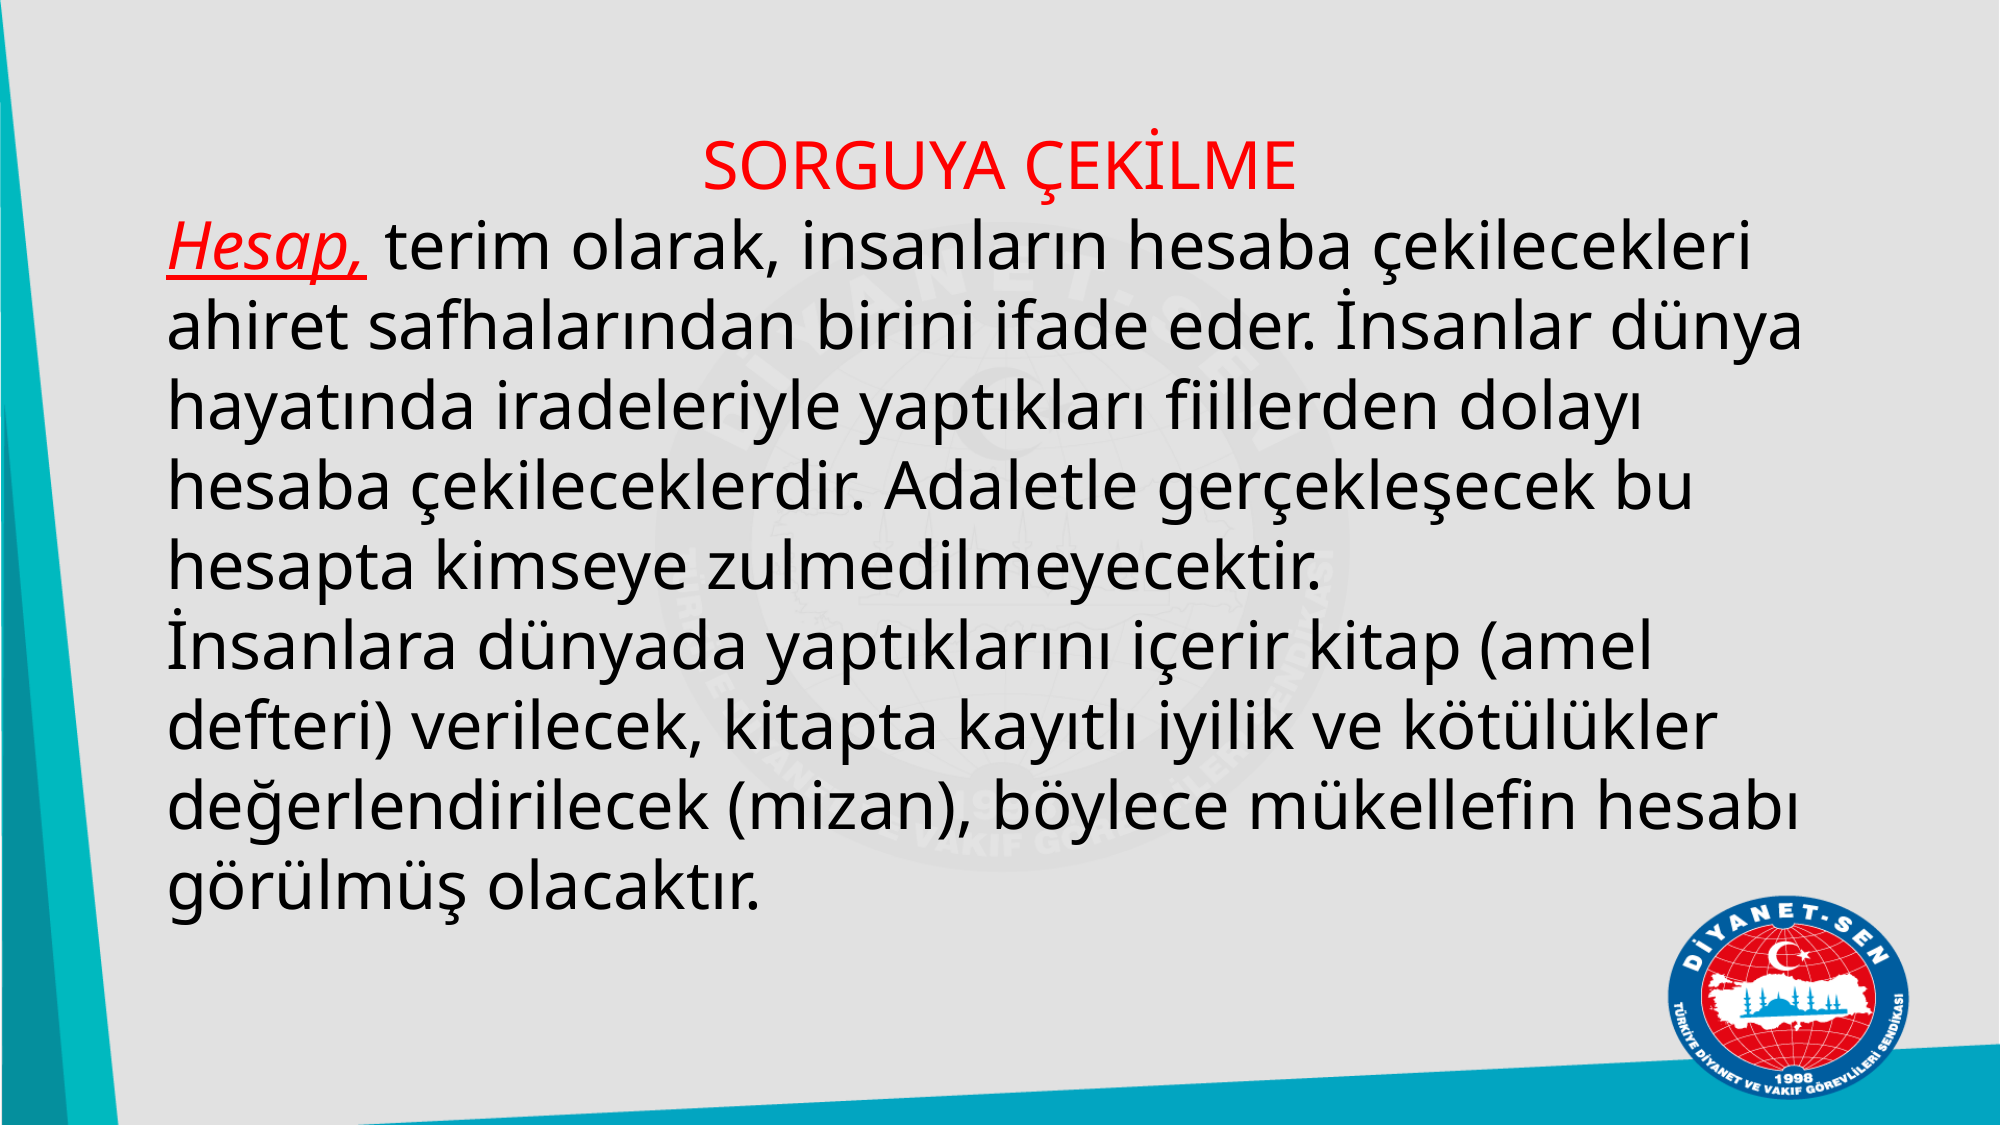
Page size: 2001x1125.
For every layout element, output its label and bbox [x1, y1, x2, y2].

list [0, 0, 2000, 1125]
